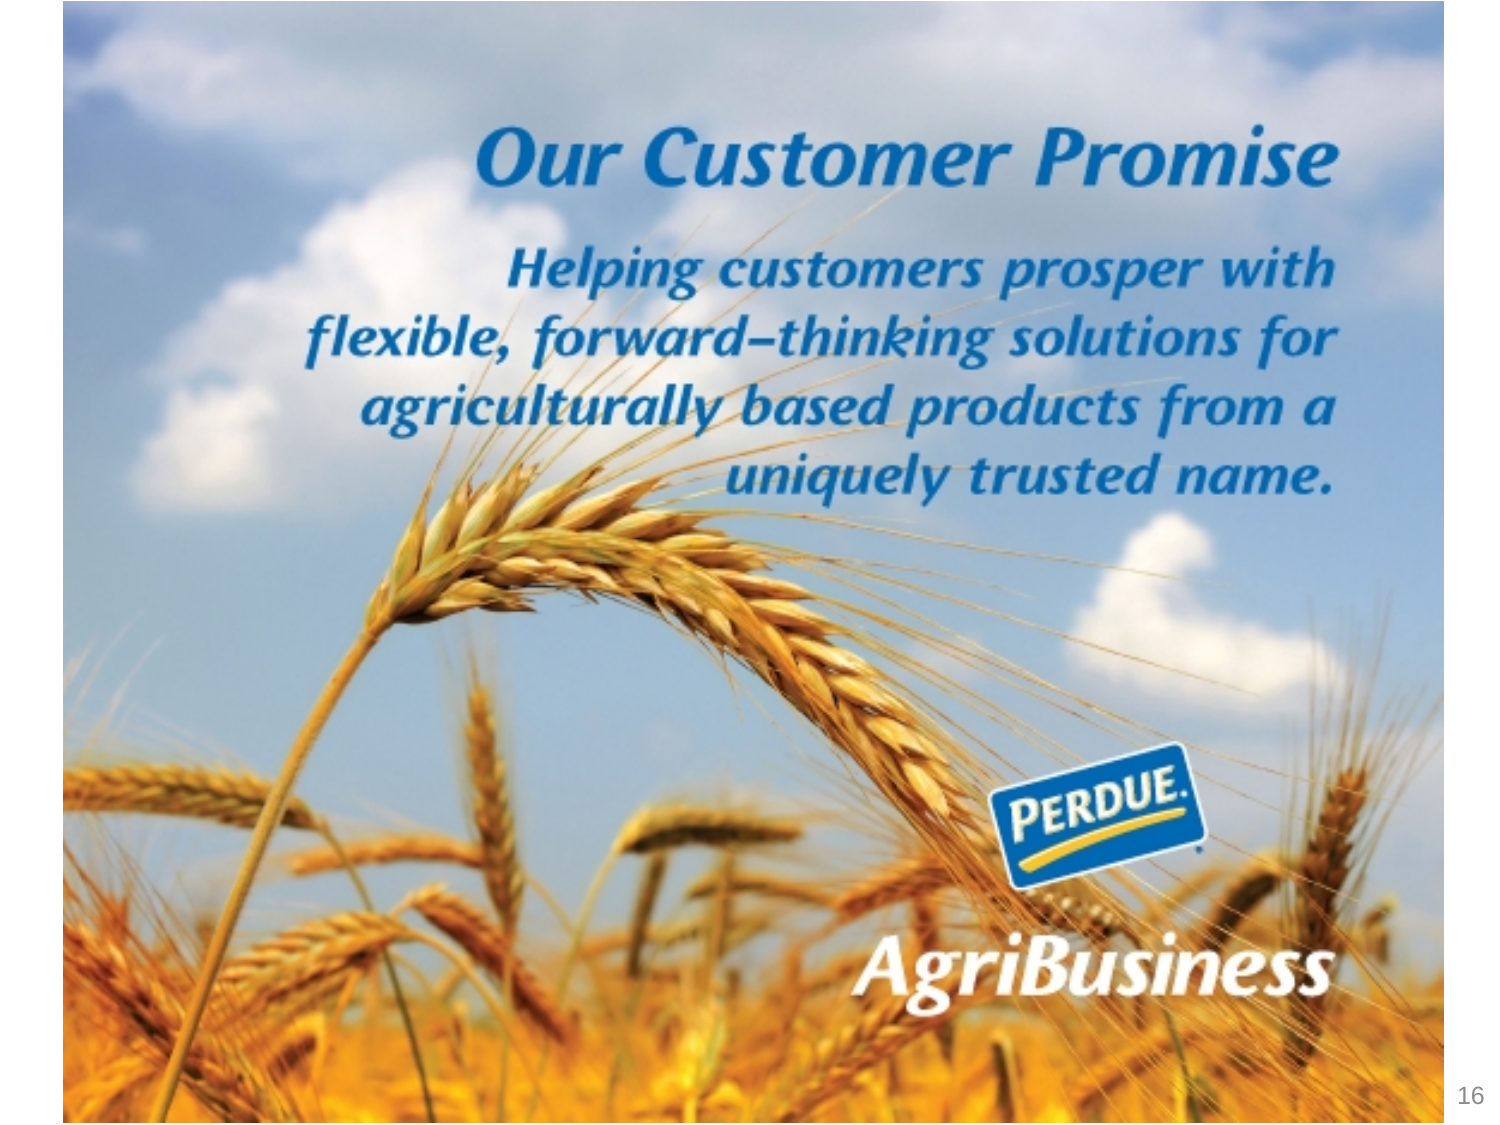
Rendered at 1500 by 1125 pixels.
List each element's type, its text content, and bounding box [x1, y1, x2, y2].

picture [62, 1, 1444, 1124]
slide_number 16 [1449, 1065, 1500, 1125]
